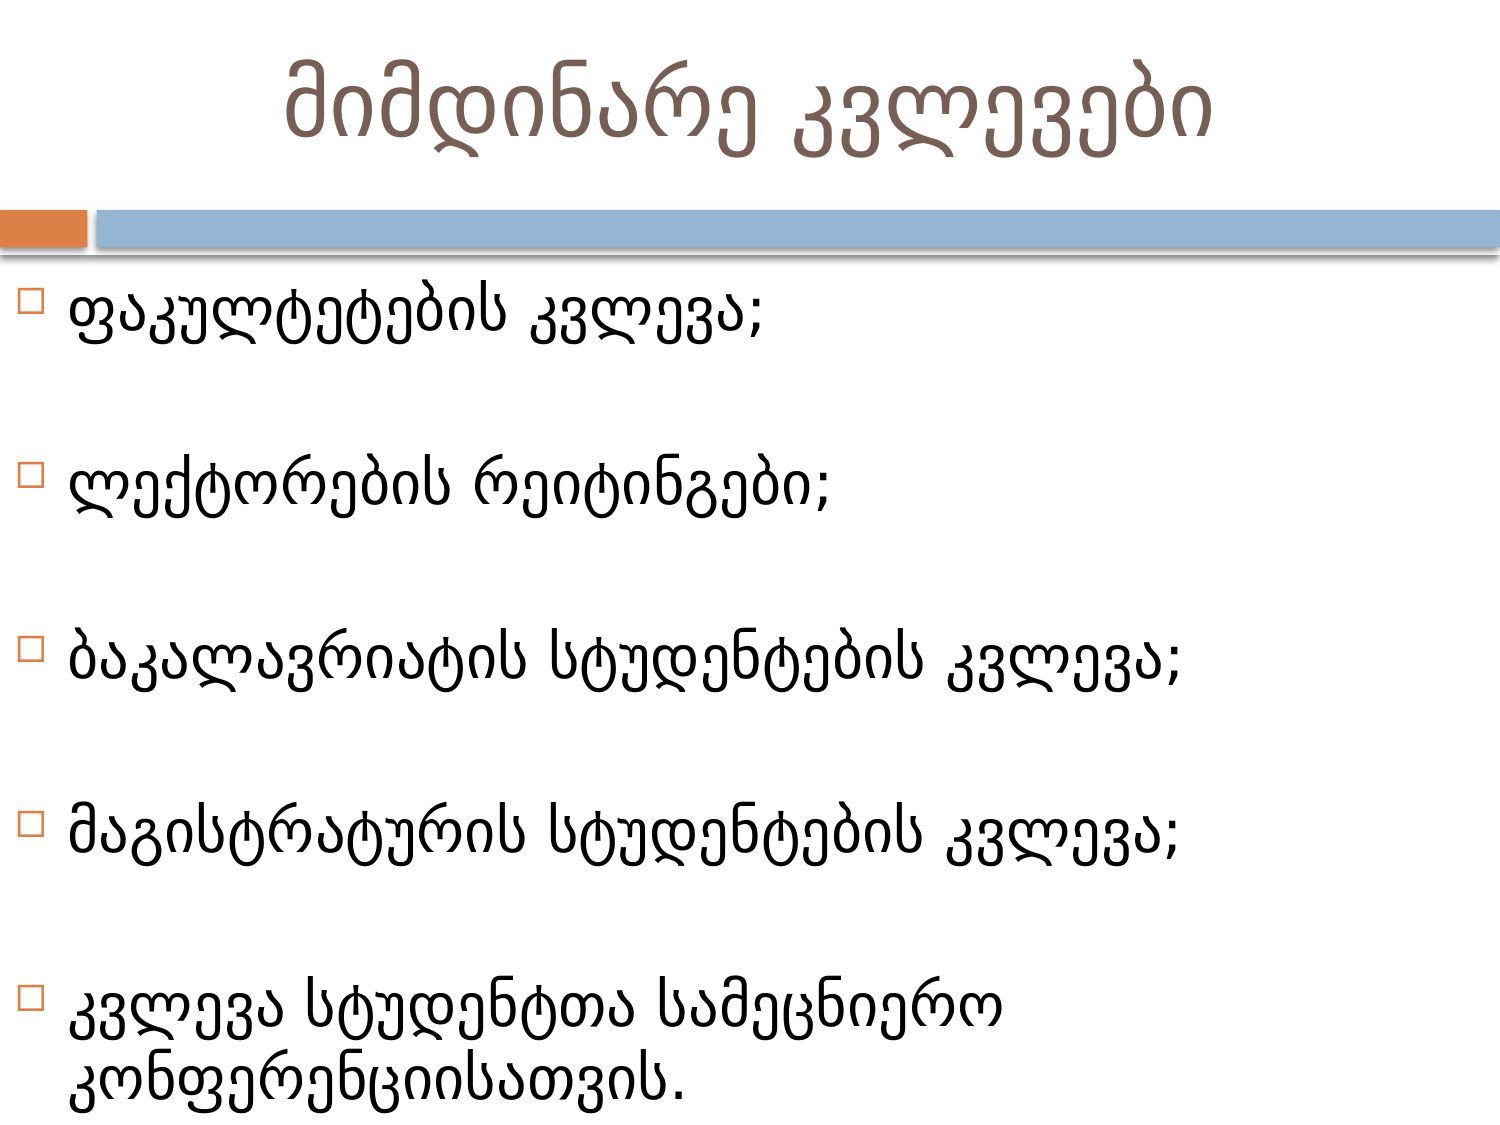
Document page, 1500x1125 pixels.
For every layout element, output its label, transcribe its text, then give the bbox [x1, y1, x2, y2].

list ფაკულტეტების კვლევა; ლექტორების რეიტინგები; ბაკალავრიატის სტუდენტების კვლევა; მაგისტრატურის სტუდენტების კვლევა; კვლევა სტუდენტთა სამეცნიერო კონფერენციისათვის. [0, 262, 1500, 1125]
title მიმდინარე კვლევები [0, 0, 1500, 200]
